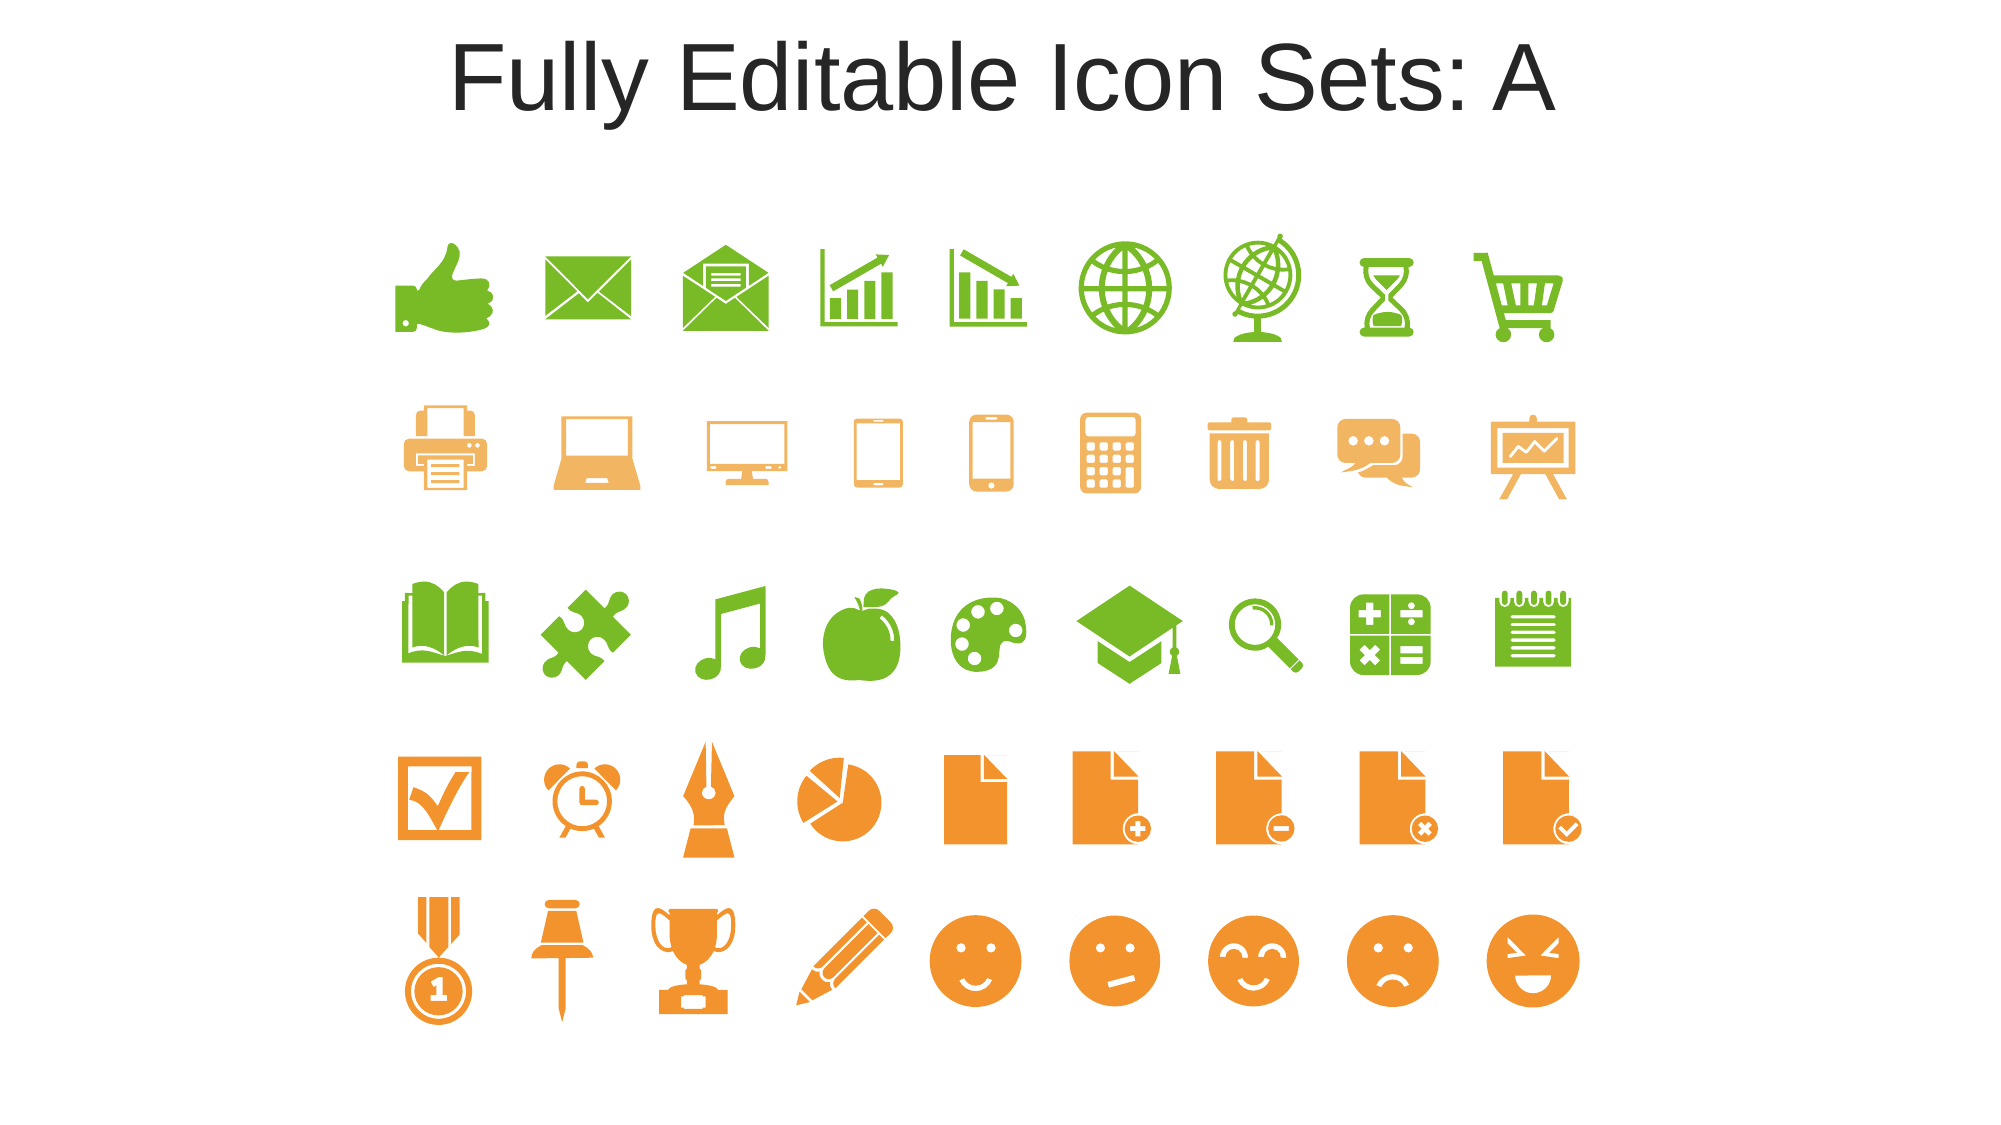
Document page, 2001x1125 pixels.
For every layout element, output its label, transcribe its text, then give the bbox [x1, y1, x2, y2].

list Fully Editable Icon Sets: A [53, 20, 1952, 140]
text_box [1215, 748, 1296, 846]
text_box [949, 248, 1028, 328]
text_box [403, 896, 474, 1026]
text_box [552, 415, 642, 491]
text_box [401, 580, 490, 664]
text_box [694, 584, 767, 681]
text_box [1079, 411, 1143, 495]
text_box [1336, 417, 1422, 489]
text_box [543, 760, 622, 839]
text_box [794, 907, 895, 1007]
text_box [1074, 584, 1185, 686]
text_box [819, 248, 899, 327]
text_box [680, 741, 737, 859]
text_box [530, 898, 595, 1023]
text_box [821, 587, 902, 682]
text_box [1358, 748, 1440, 846]
text_box [1227, 597, 1305, 674]
text_box [705, 420, 789, 487]
text_box [1077, 240, 1173, 336]
text_box [1472, 251, 1564, 344]
text_box [958, 247, 1022, 320]
text_box [680, 243, 772, 332]
text_box [1489, 413, 1577, 501]
text_box [650, 906, 737, 1016]
text_box [949, 596, 1028, 673]
text_box [542, 255, 635, 321]
text_box [1485, 913, 1581, 1009]
text_box [394, 241, 495, 334]
text_box [968, 413, 1015, 493]
text_box [943, 752, 1010, 845]
text_box [1207, 914, 1301, 1008]
text_box [928, 914, 1023, 1009]
text_box [402, 404, 489, 492]
text_box [1206, 416, 1273, 490]
text_box [397, 756, 482, 841]
text_box [1345, 914, 1440, 1009]
text_box [1494, 589, 1573, 668]
text_box [1071, 748, 1153, 846]
text_box [1358, 256, 1415, 338]
text_box [852, 417, 904, 489]
text_box [1349, 593, 1432, 677]
text_box [1502, 748, 1583, 846]
text_box [1222, 232, 1303, 343]
text_box [796, 756, 883, 843]
text_box [539, 588, 633, 682]
text_box [1068, 914, 1162, 1008]
